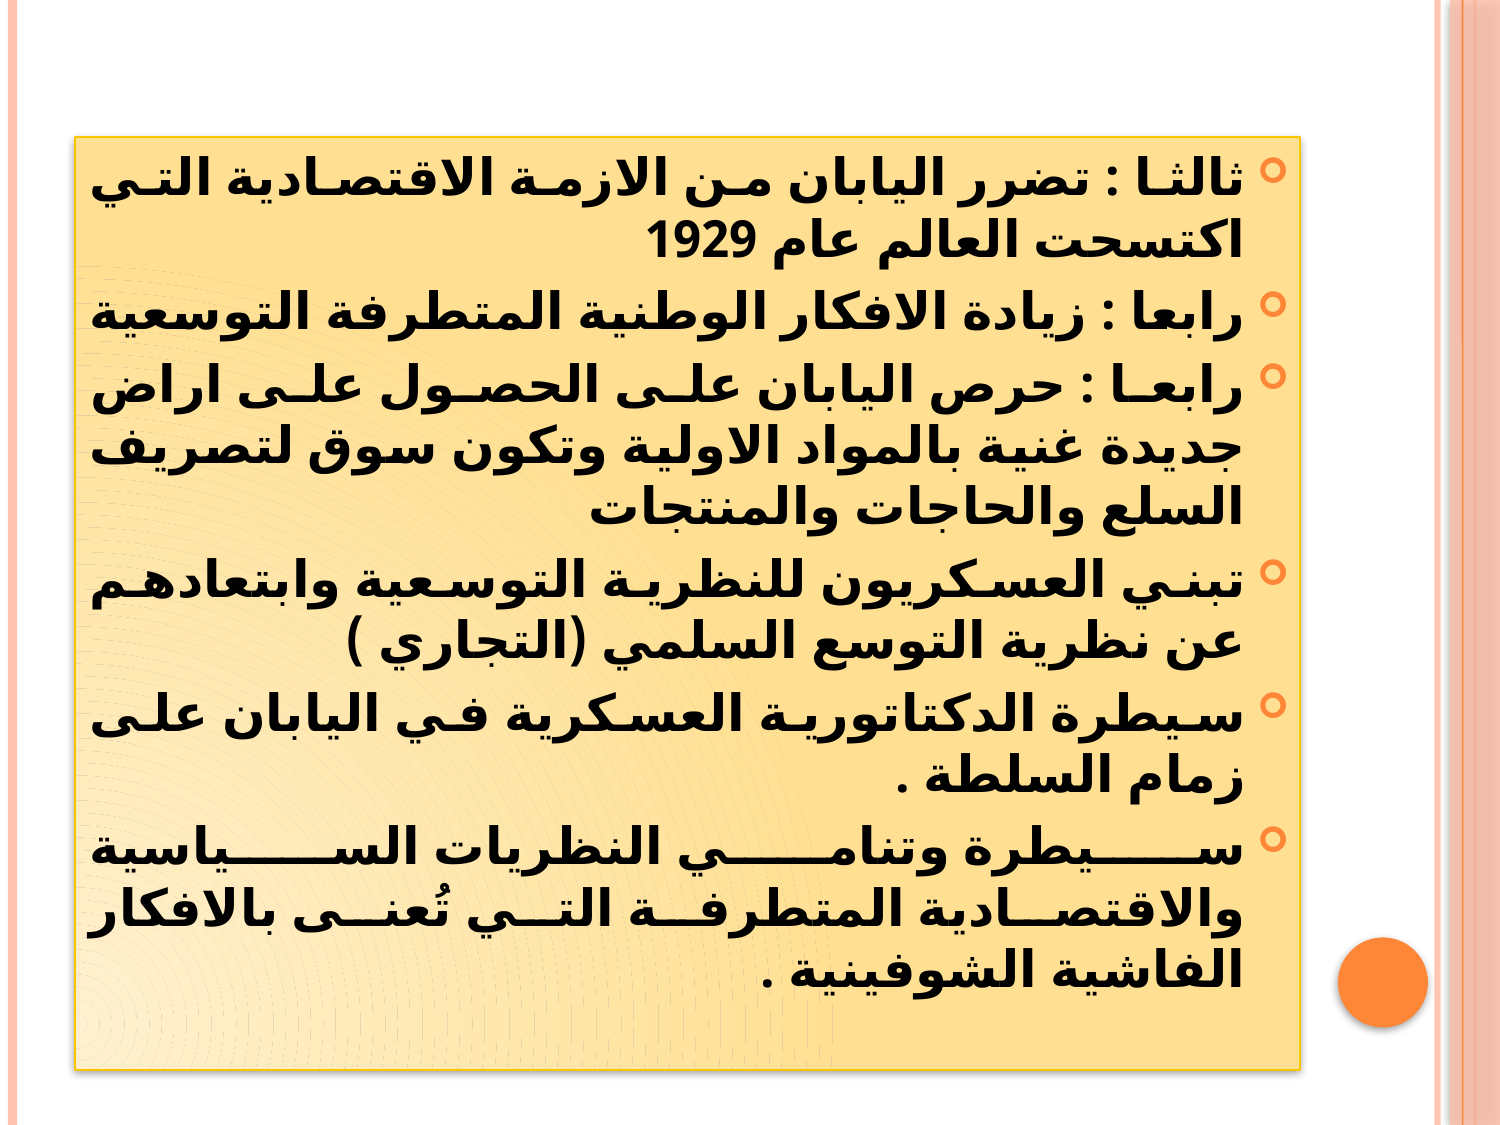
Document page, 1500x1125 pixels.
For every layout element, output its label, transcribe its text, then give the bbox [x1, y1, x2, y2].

list ثالثا : تضرر اليابان من الازمة الاقتصادية التي اكتسحت العالم عام 1929 رابعا : زيادة الافكار الوطنية المتطرفة التوسعية رابعا : حرص اليابان على الحصول على اراض جديدة غنية بالمواد الاولية وتكون سوق لتصريف السلع والحاجات والمنتجات تبني العسكريون للنظرية التوسعية وابتعادهم عن نظرية التوسع السلمي (التجاري ) سيطرة الدكتاتورية العسكرية في اليابان على زمام السلطة . سيطرة وتنامي النظريات السياسية والاقتصادية المتطرفة التي تُعنى بالافكار الفاشية الشوفينية . [74, 136, 1301, 1071]
